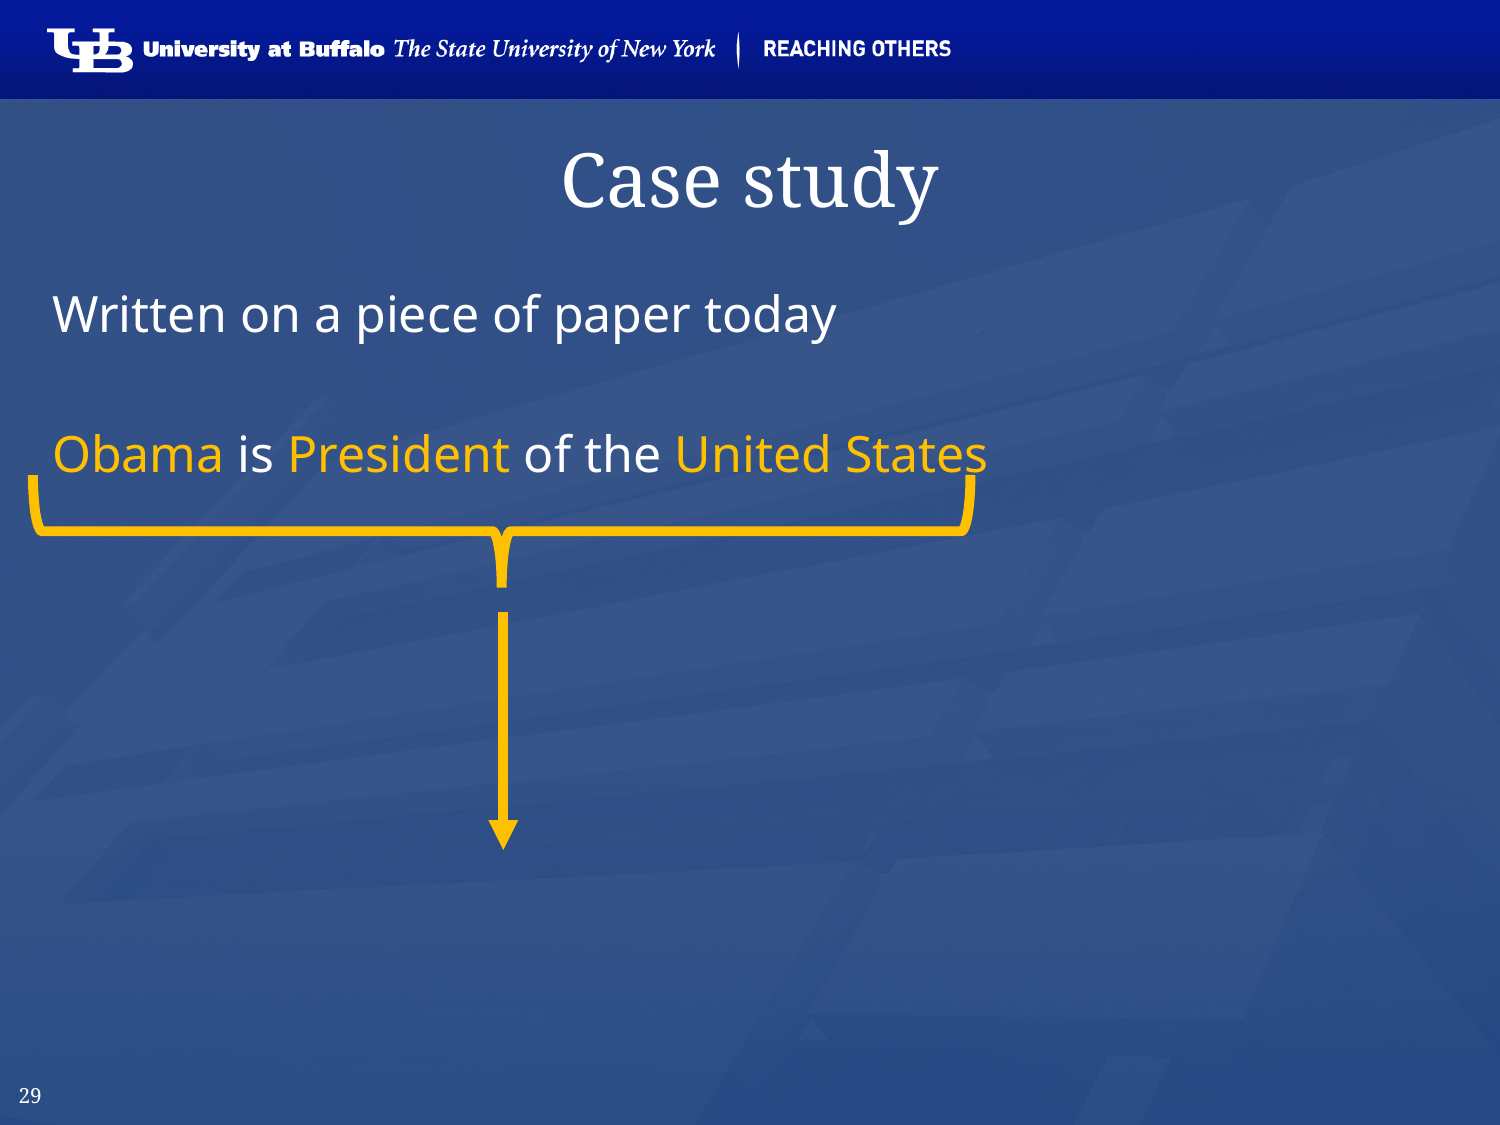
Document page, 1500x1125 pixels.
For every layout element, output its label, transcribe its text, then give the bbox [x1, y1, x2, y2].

title Case study [37, 125, 1463, 250]
picture [0, 0, 1500, 99]
text_box [32, 474, 971, 588]
list Written on a piece of paper today Obama is President of the United States [37, 275, 1463, 1088]
